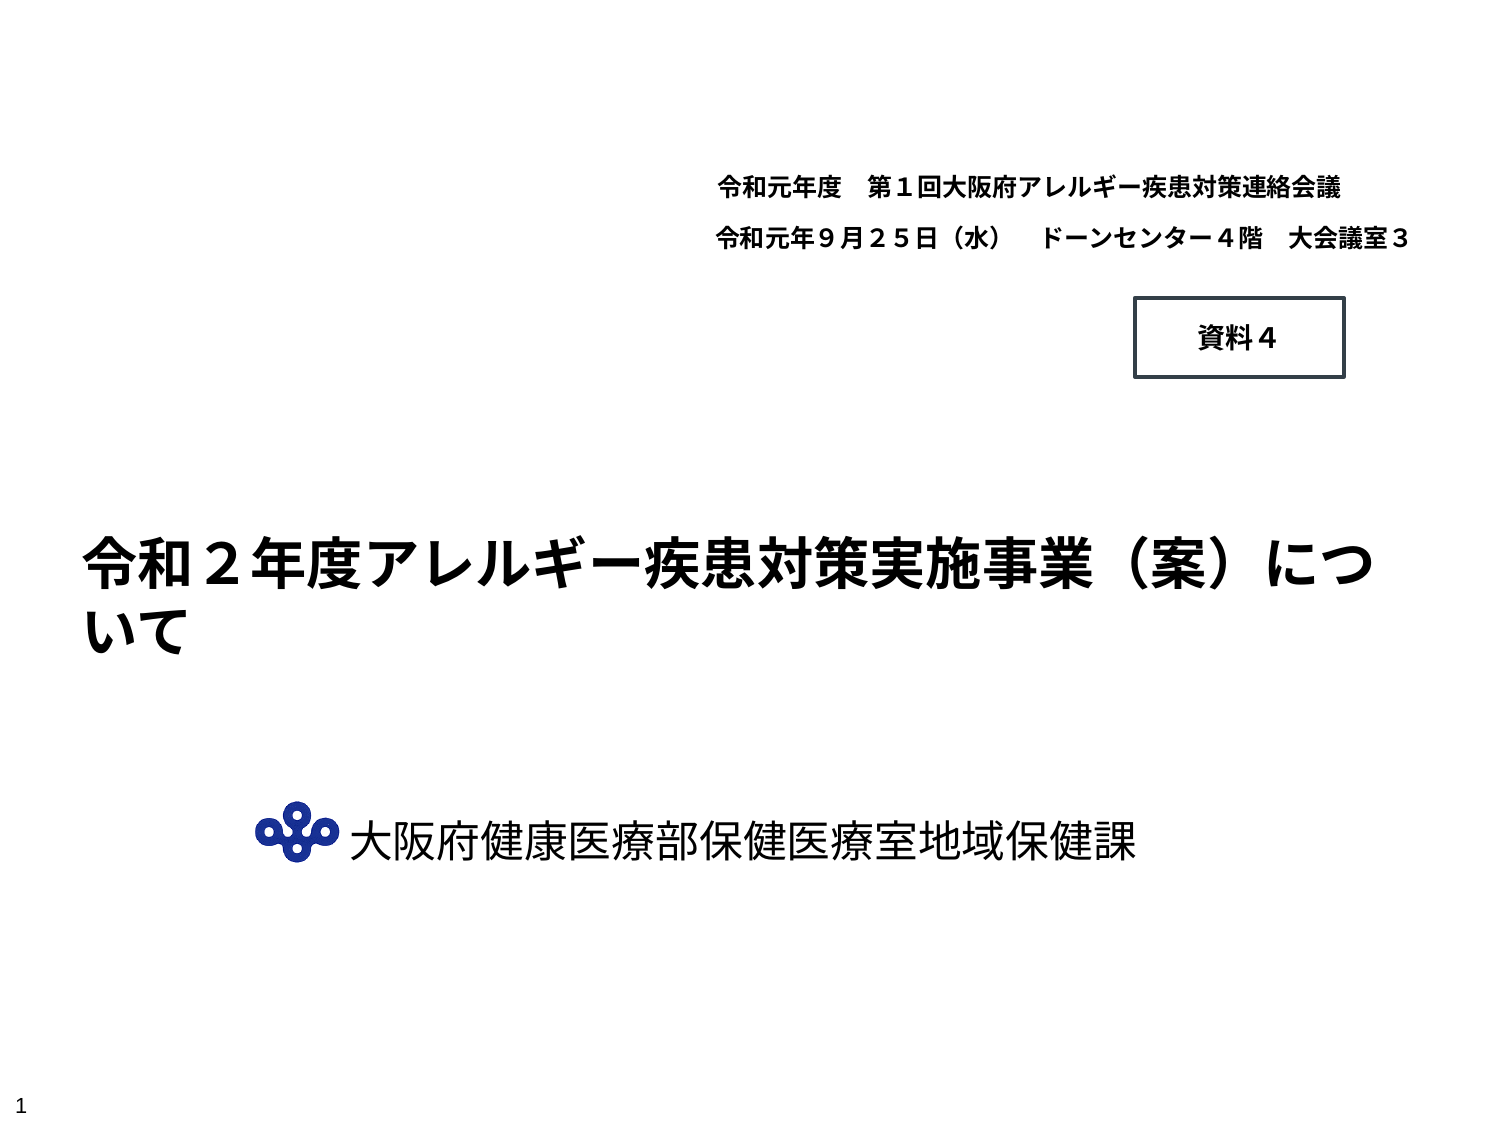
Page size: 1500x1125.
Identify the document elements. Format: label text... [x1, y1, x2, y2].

picture [251, 799, 343, 865]
text_box 令和元年度 第１回大阪府アレルギー疾患対策連絡会議 [602, 164, 1411, 210]
text_box 令和元年９月２５日（水） ドーンセンター４階 大会議室３ [700, 215, 1467, 260]
slide_number 1 [0, 1065, 350, 1125]
text_box 令和２年度アレルギー疾患対策実施事業（案）について [66, 520, 1441, 671]
text_box 資料４ [1133, 296, 1346, 379]
text_box 大阪府健康医療部保健医療室地域保健課 [340, 805, 1297, 874]
